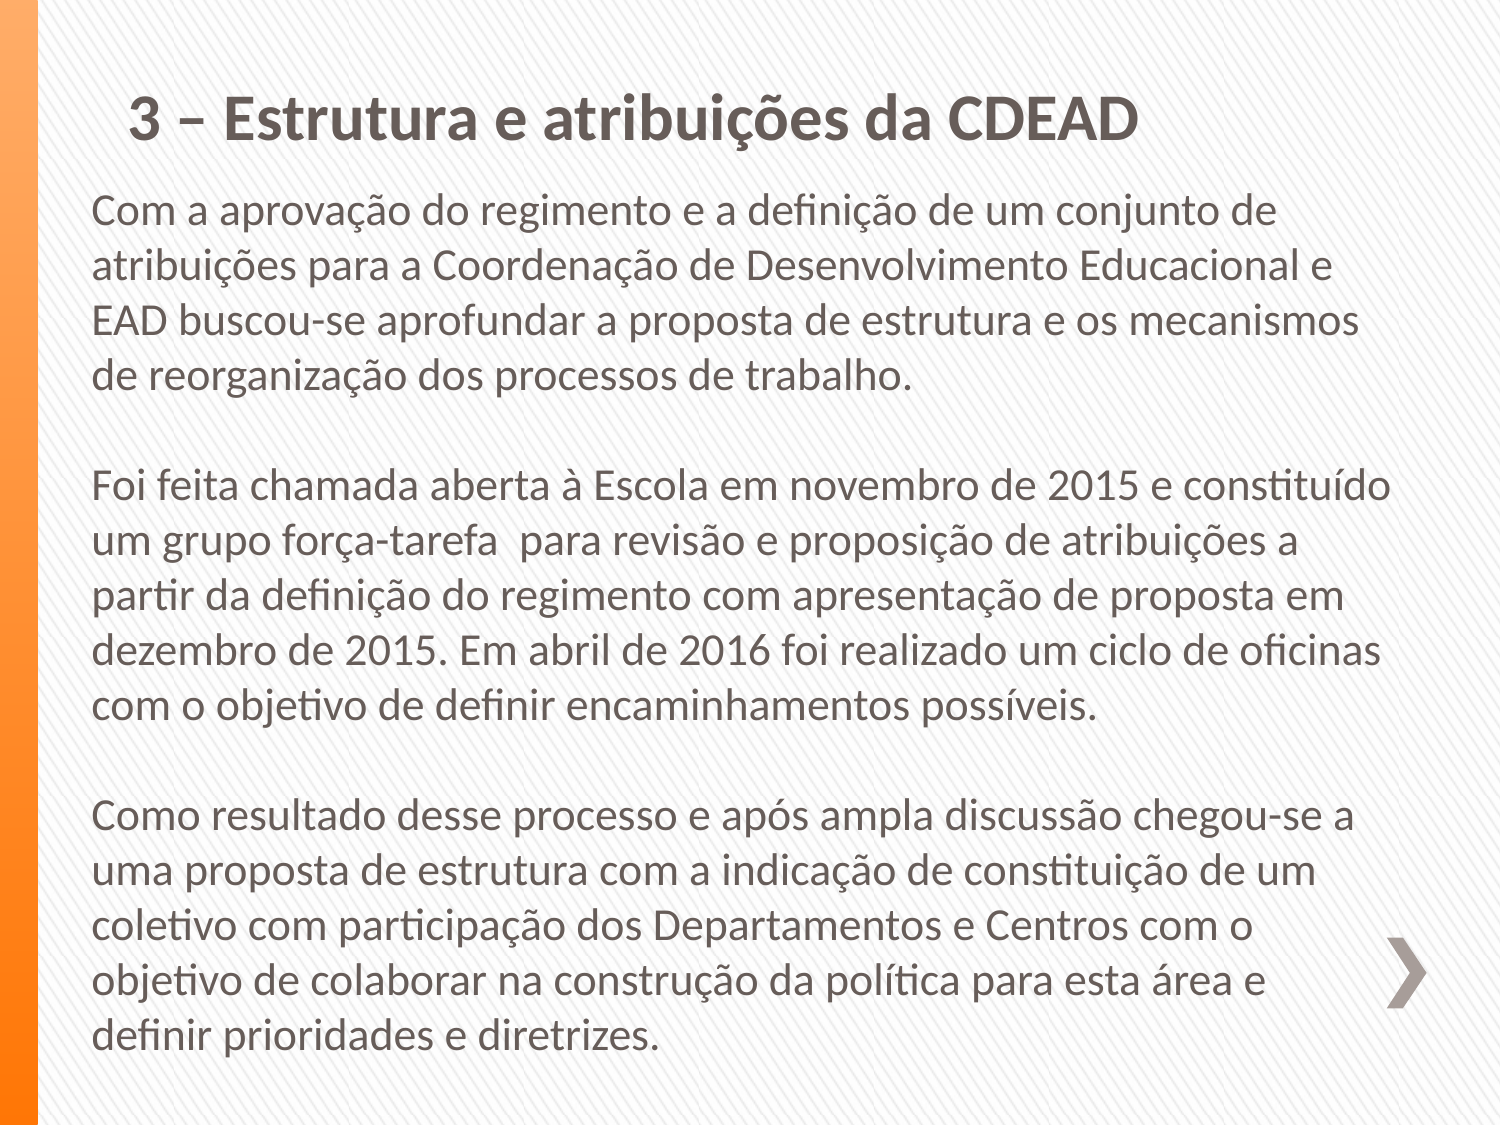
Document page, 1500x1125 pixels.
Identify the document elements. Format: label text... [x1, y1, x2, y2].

text_box Com a aprovação do regimento e a definição de um conjunto de atribuições para a Coordenação de Desenvolvimento Educacional e EAD buscou-se aprofundar a proposta de estrutura e os mecanismos de reorganização dos processos de trabalho. Foi feita chamada aberta à Escola em novembro de 2015 e constituído um grupo força-tarefa para revisão e proposição de atribuições a partir da definição do regimento com apresentação de proposta em dezembro de 2015. Em abril de 2016 foi realizado um ciclo de oficinas com o objetivo de definir encaminhamentos possíveis. Como resultado desse processo e após ampla discussão chegou-se a uma proposta de estrutura com a indicação de constituição de um coletivo com participação dos Departamentos e Centros com o objetivo de colaborar na construção da política para esta área e definir prioridades e diretrizes. [76, 172, 1412, 1125]
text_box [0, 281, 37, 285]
list 3 – Estrutura e atribuições da CDEAD [112, 66, 1447, 1094]
